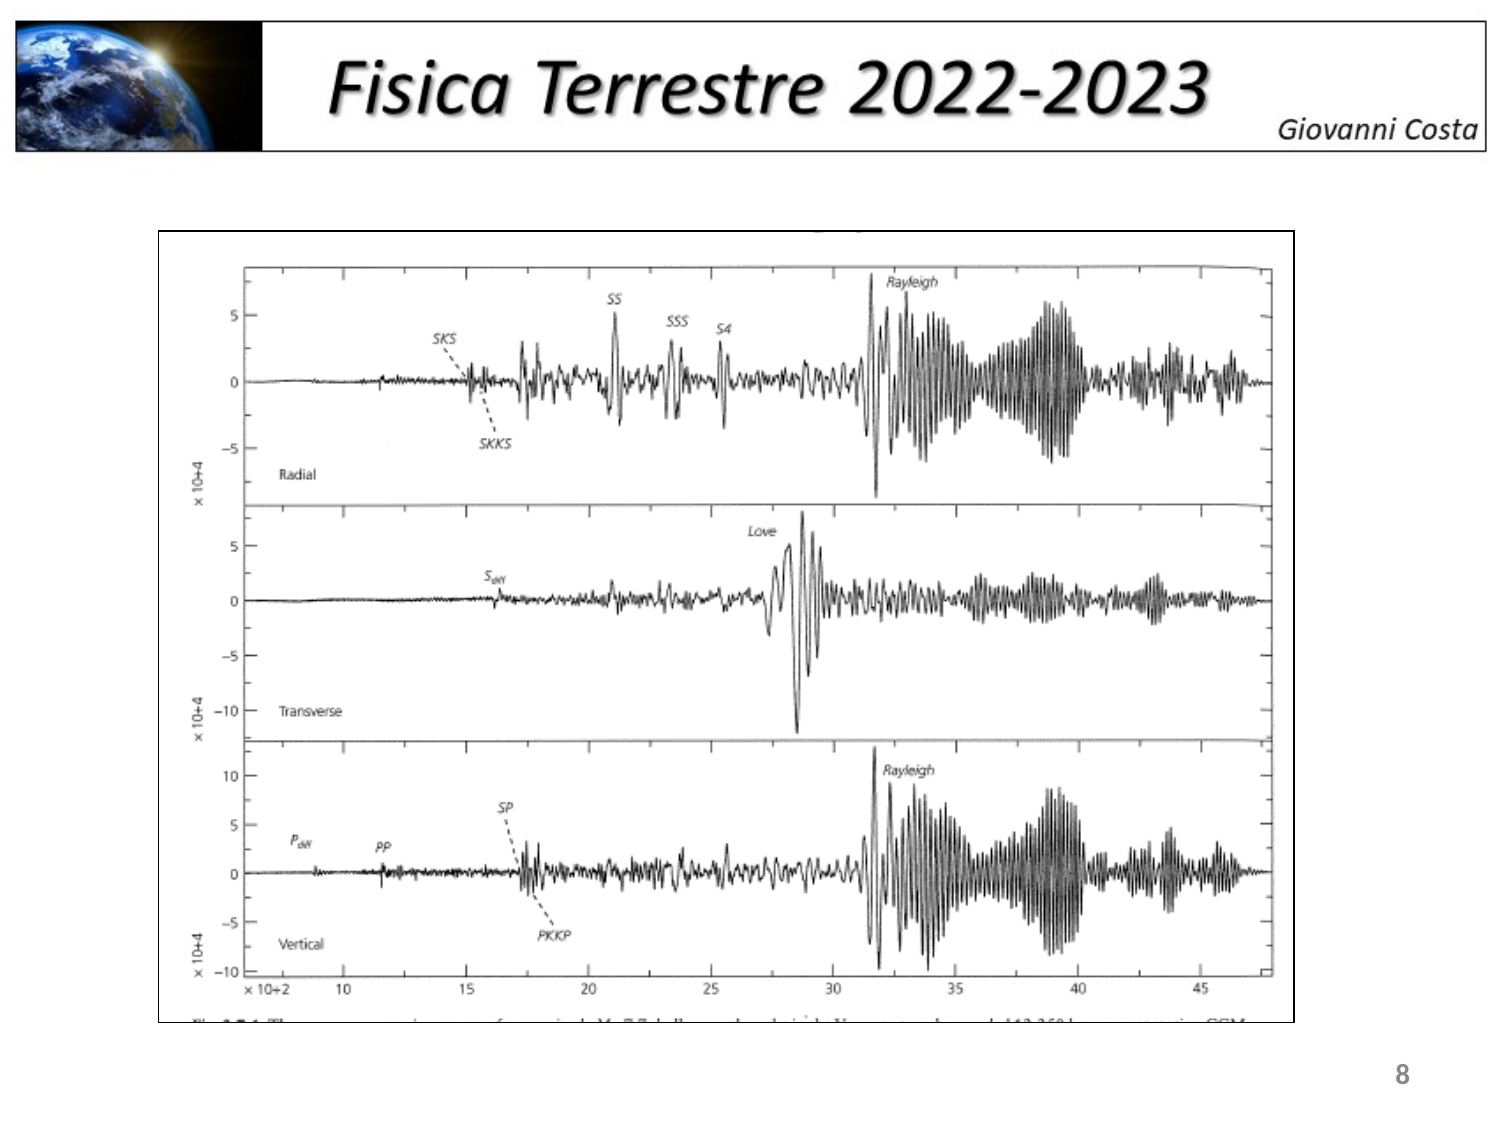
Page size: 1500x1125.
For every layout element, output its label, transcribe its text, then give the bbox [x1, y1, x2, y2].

text_box 8 [1074, 1042, 1425, 1103]
picture [0, 0, 1500, 1125]
